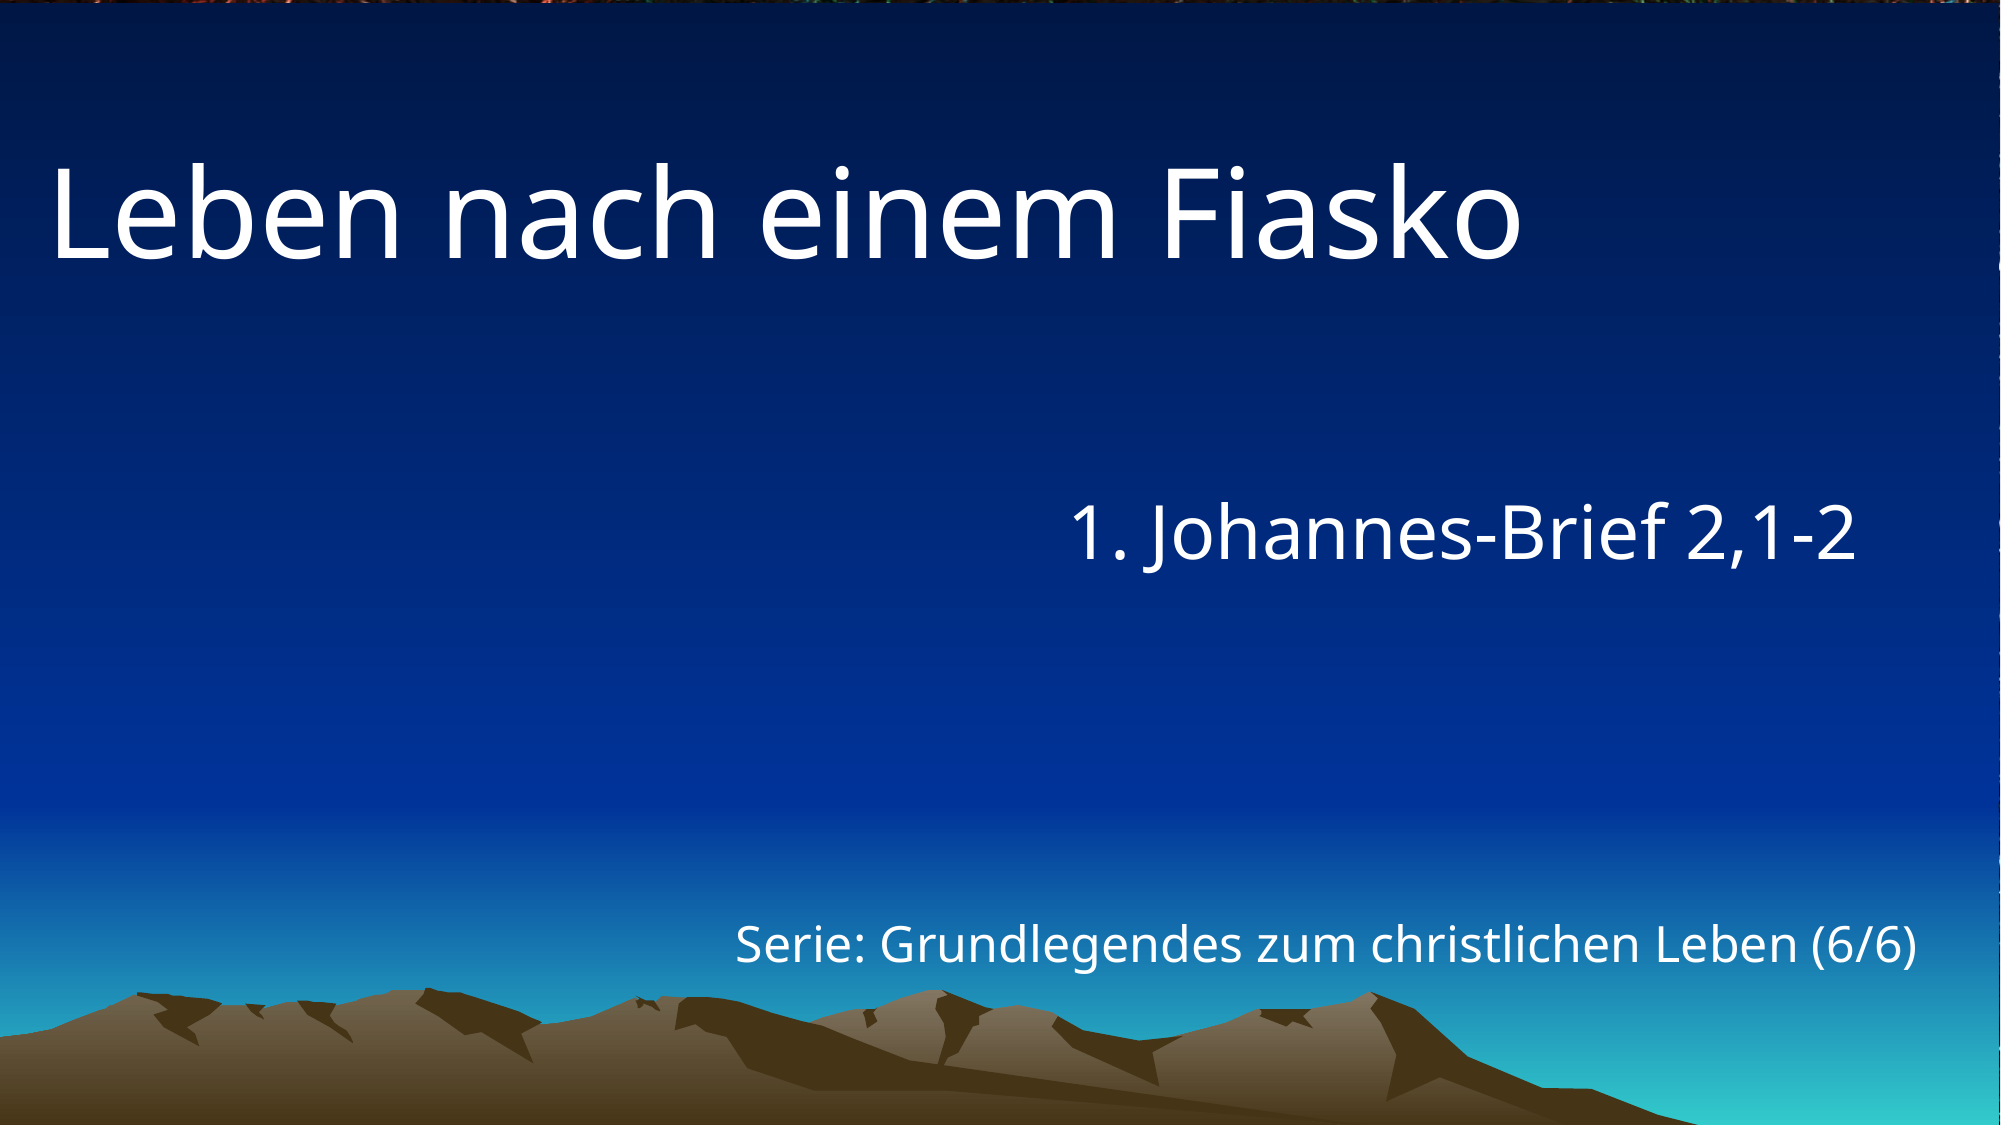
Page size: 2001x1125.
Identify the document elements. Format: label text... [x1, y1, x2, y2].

picture [0, 0, 2001, 709]
text_box 1. Johannes-Brief 2,1-2 [834, 477, 1874, 583]
title Leben nach einem Fiasko [31, 107, 1875, 311]
subtitle Serie: Grundlegendes zum christlichen Leben (6/6) [669, 905, 1934, 1125]
